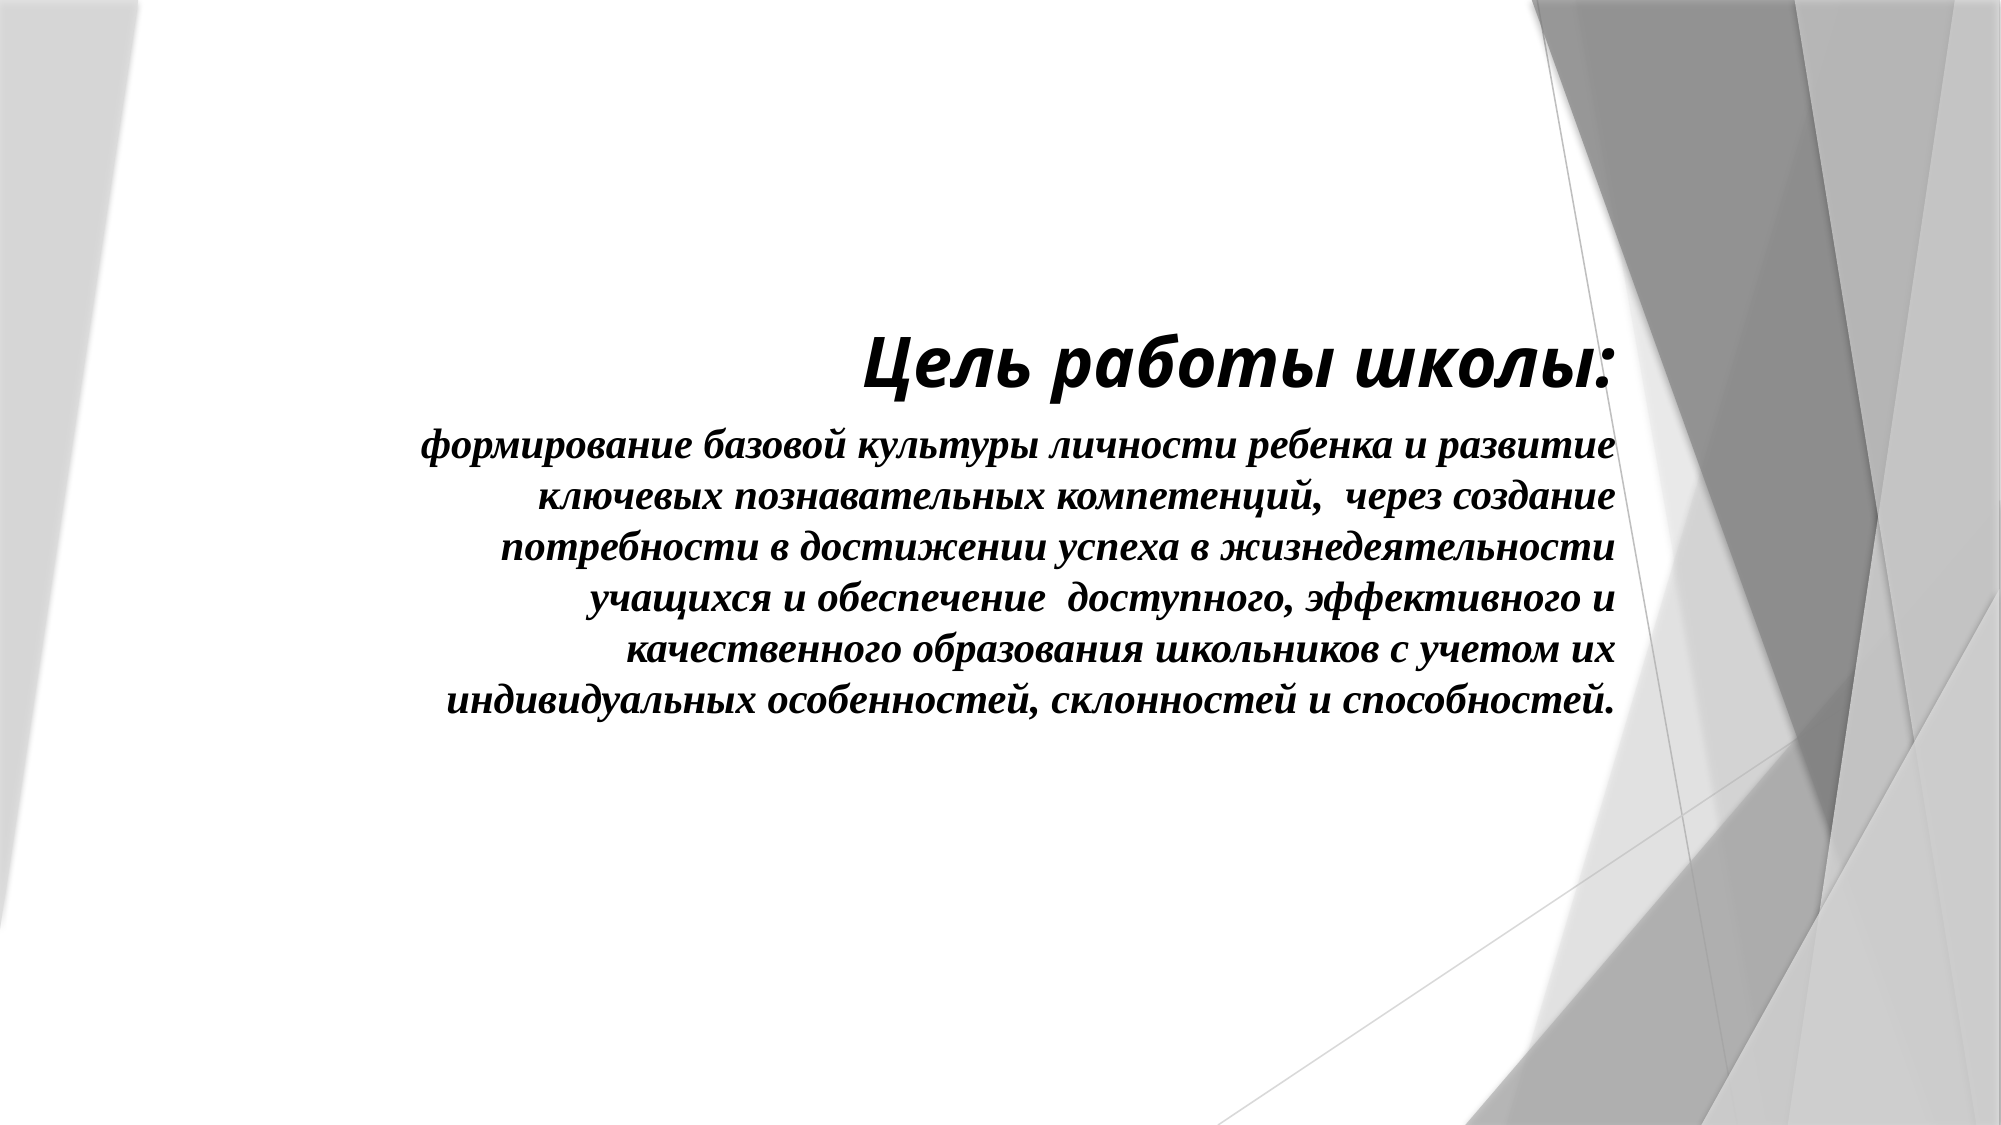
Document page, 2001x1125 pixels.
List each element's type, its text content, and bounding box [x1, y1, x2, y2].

subtitle Цель работы школы: формирование базовой культуры личности ребенка и развитие ключевых познавательных компетенций, через создание потребности в достижении успеха в жизнедеятельности учащихся и обеспечение доступного, эффективного и качественного образования школьников с учетом их индивидуальных особенностей, склонностей и способностей. [402, 309, 1635, 751]
